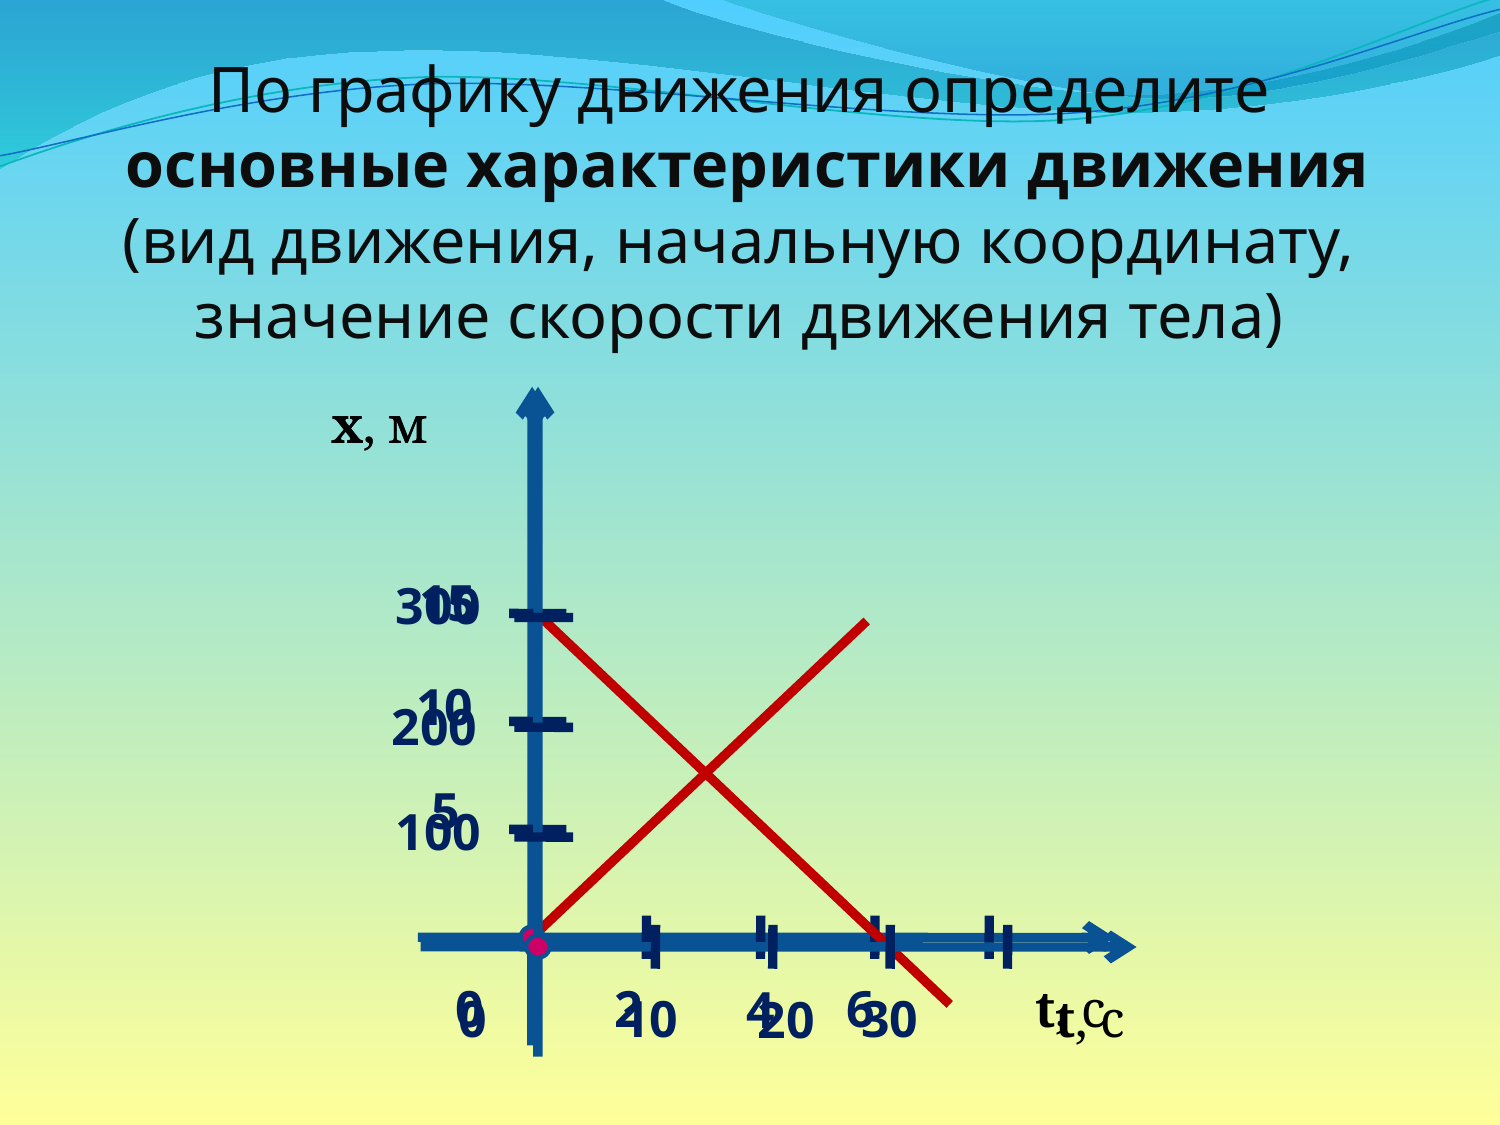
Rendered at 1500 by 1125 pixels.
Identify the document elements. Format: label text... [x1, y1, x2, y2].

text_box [316, 386, 1196, 1079]
title По графику движения определите основные характеристики движения (вид движения, начальную координату, значение скорости движения тела) [58, 35, 1422, 352]
